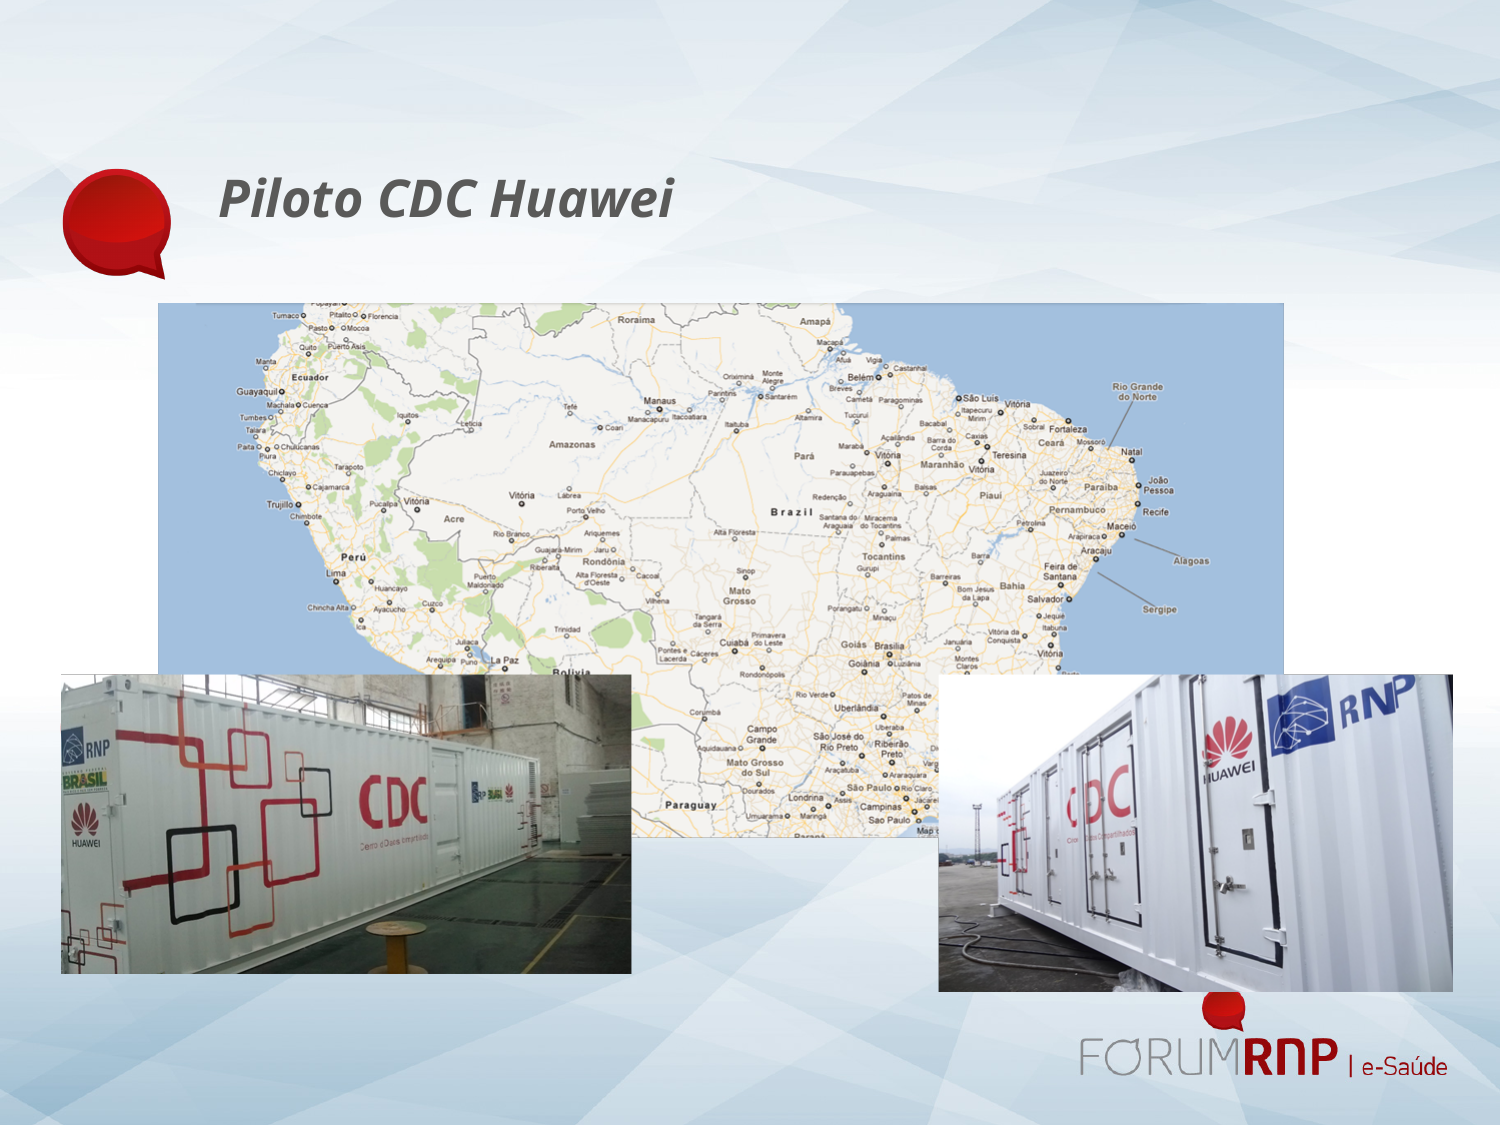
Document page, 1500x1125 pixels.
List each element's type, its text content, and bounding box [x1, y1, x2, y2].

picture [0, 0, 1500, 1125]
list Piloto CDC Huawei [205, 159, 1433, 261]
